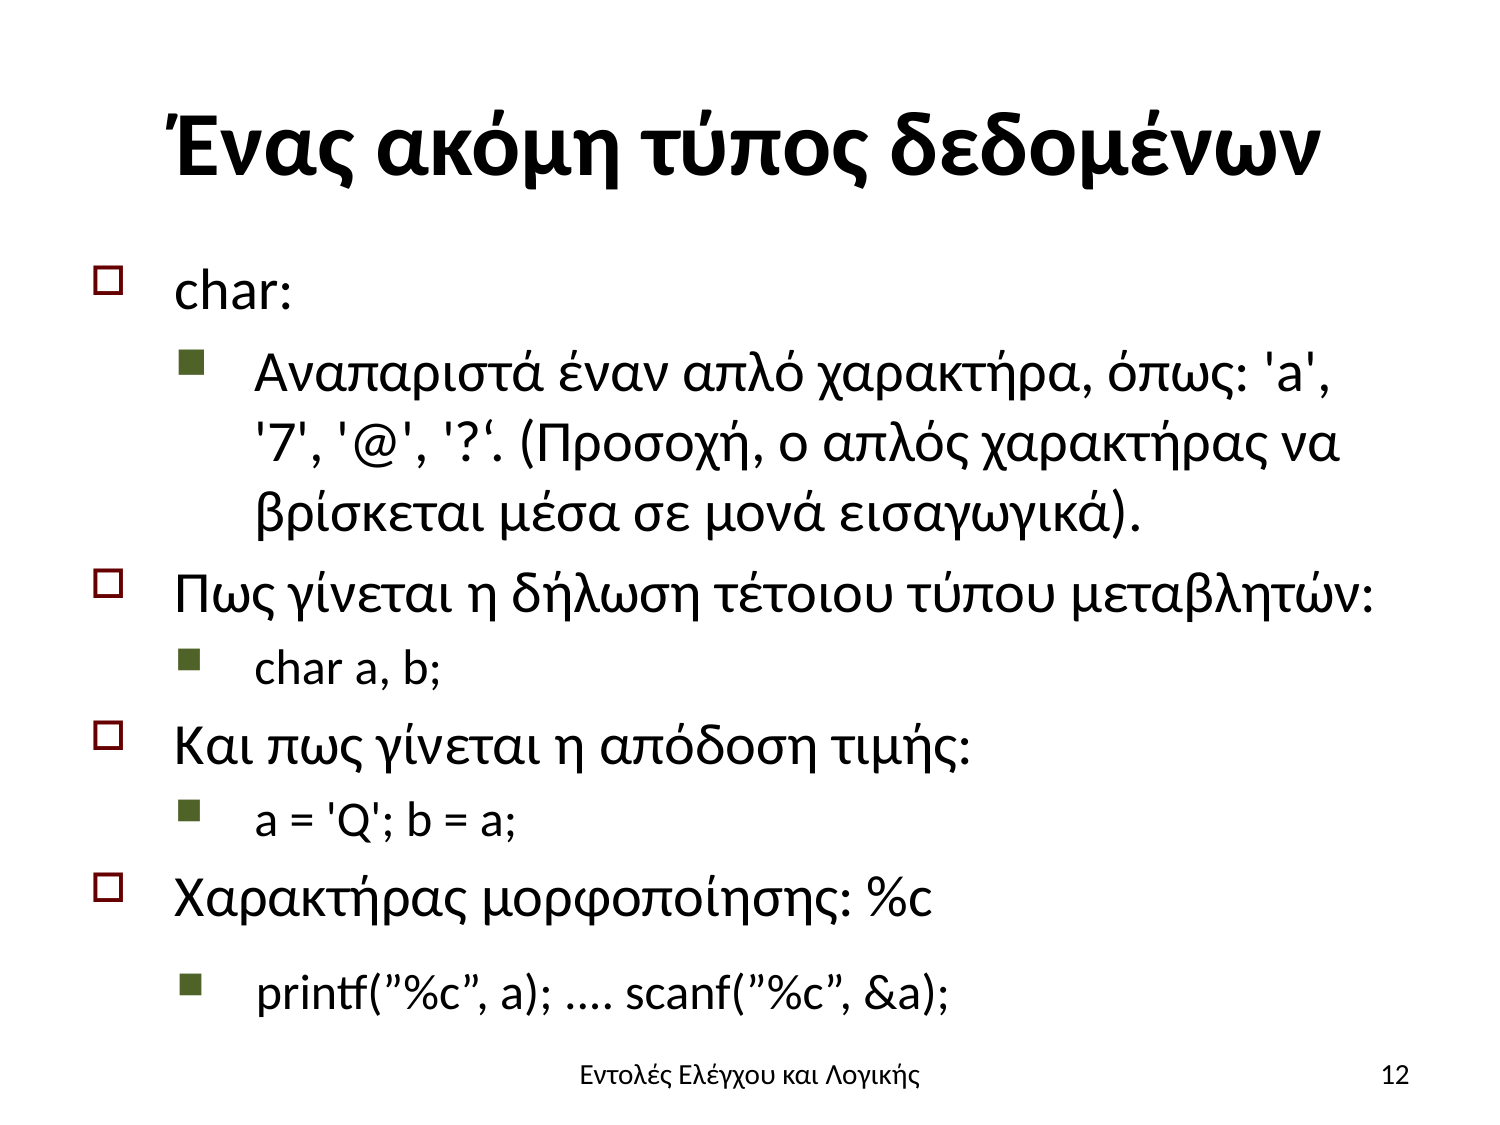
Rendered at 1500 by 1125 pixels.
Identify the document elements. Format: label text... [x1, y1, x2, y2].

footer Εντολές Ελέγχου και Λογικής [512, 1042, 988, 1103]
text_box printf(”%c”, a); .... scanf(”%c”, &a); [76, 952, 1424, 1027]
slide_number 12 [1074, 1042, 1425, 1103]
title Ένας ακόμη τύπος δεδομένων [75, 45, 1425, 233]
list char: Αναπαριστά έναν απλό χαρακτήρα, όπως: 'a', '7', '@', '?‘. (Προσοχή, ο απλός χαρακτήρας να βρίσκεται μέσα σε μονά εισαγωγικά). Πως γίνεται η δήλωση τέτοιου τύπου μεταβλητών: char a, b; Και πως γίνεται η απόδοση τιμής: a = 'Q'; b = a; Χαρακτήρας μορφοποίησης: %c [75, 243, 1425, 965]
